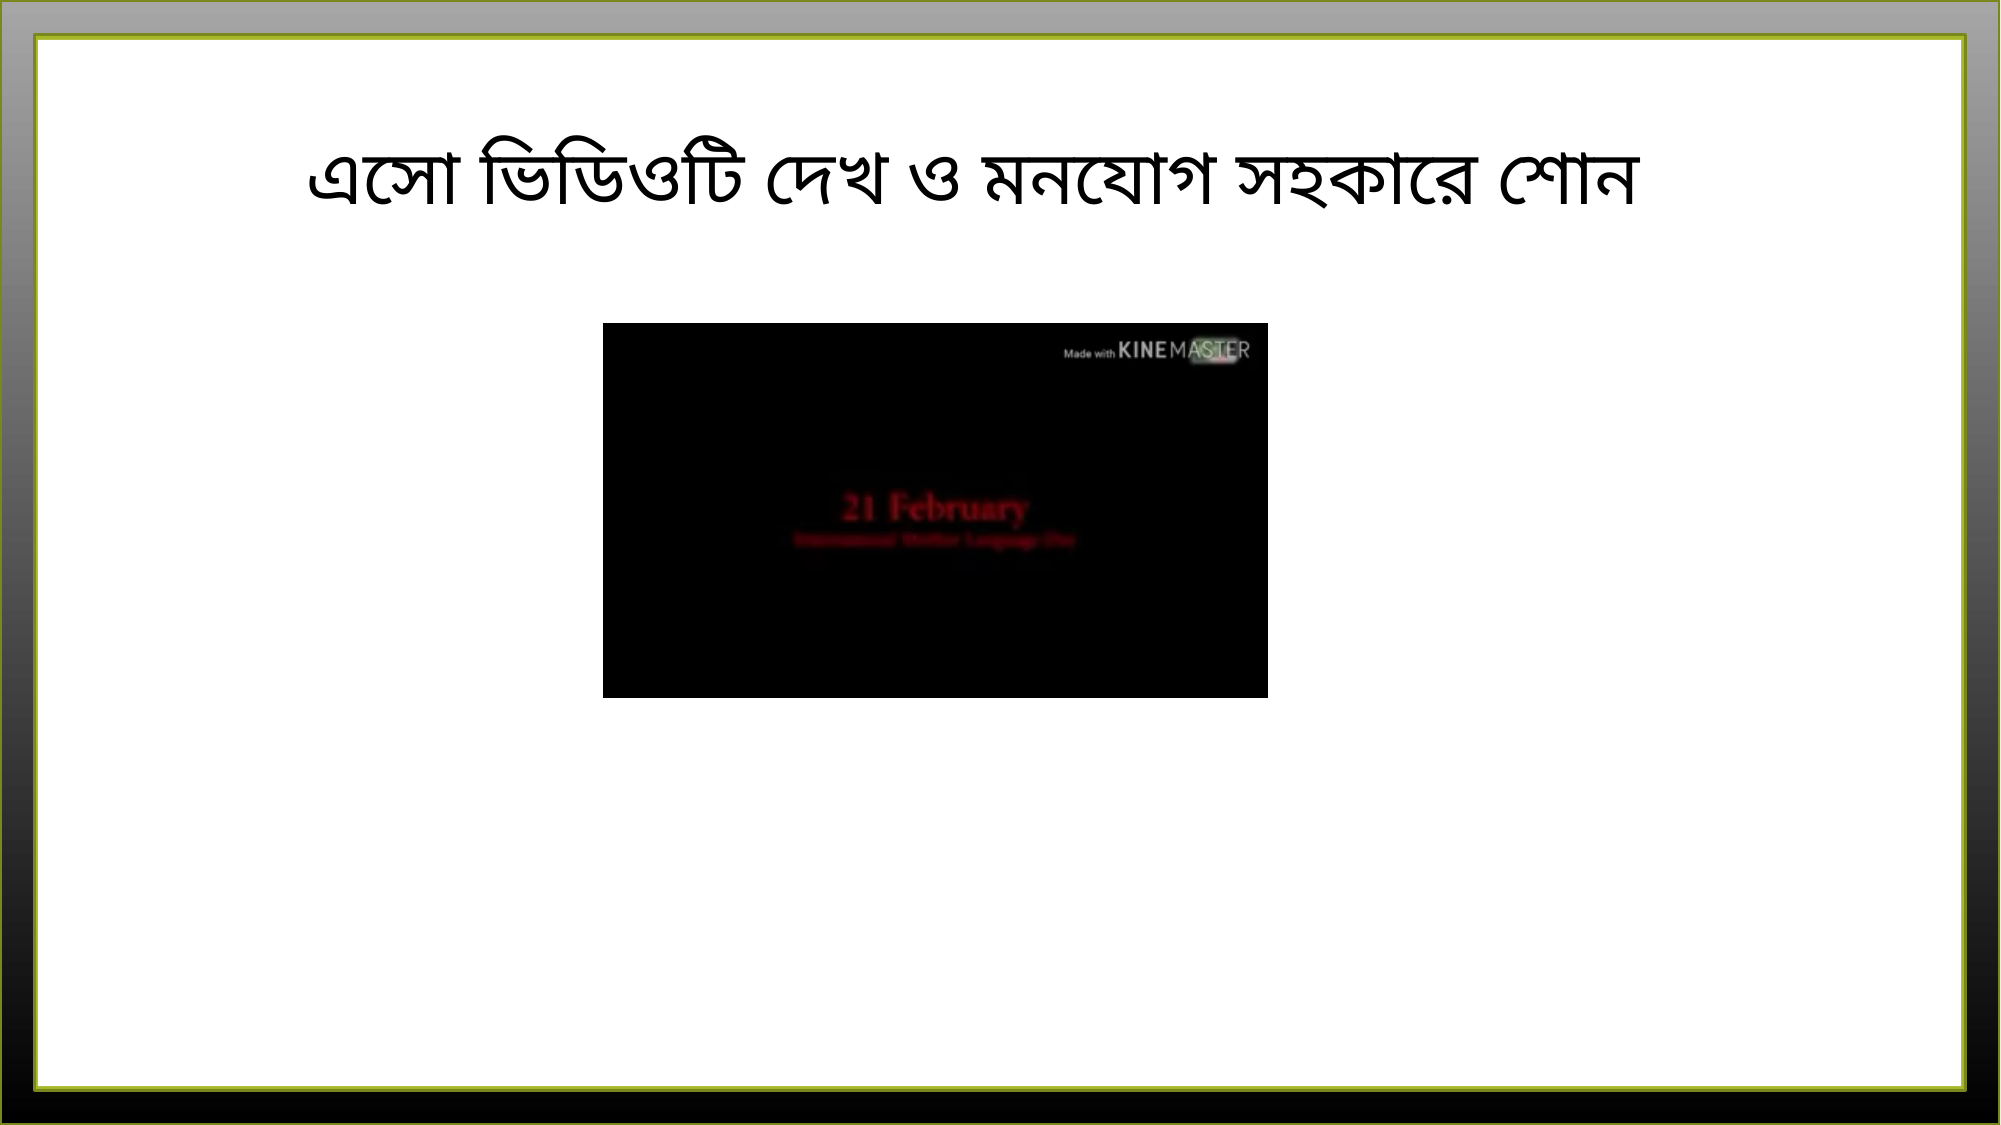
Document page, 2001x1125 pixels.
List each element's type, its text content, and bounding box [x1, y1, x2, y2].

text_box এসো ভিডিওটি দেখ ও মনযোগ সহকারে শোন [131, 122, 1835, 227]
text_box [601, 322, 1269, 699]
